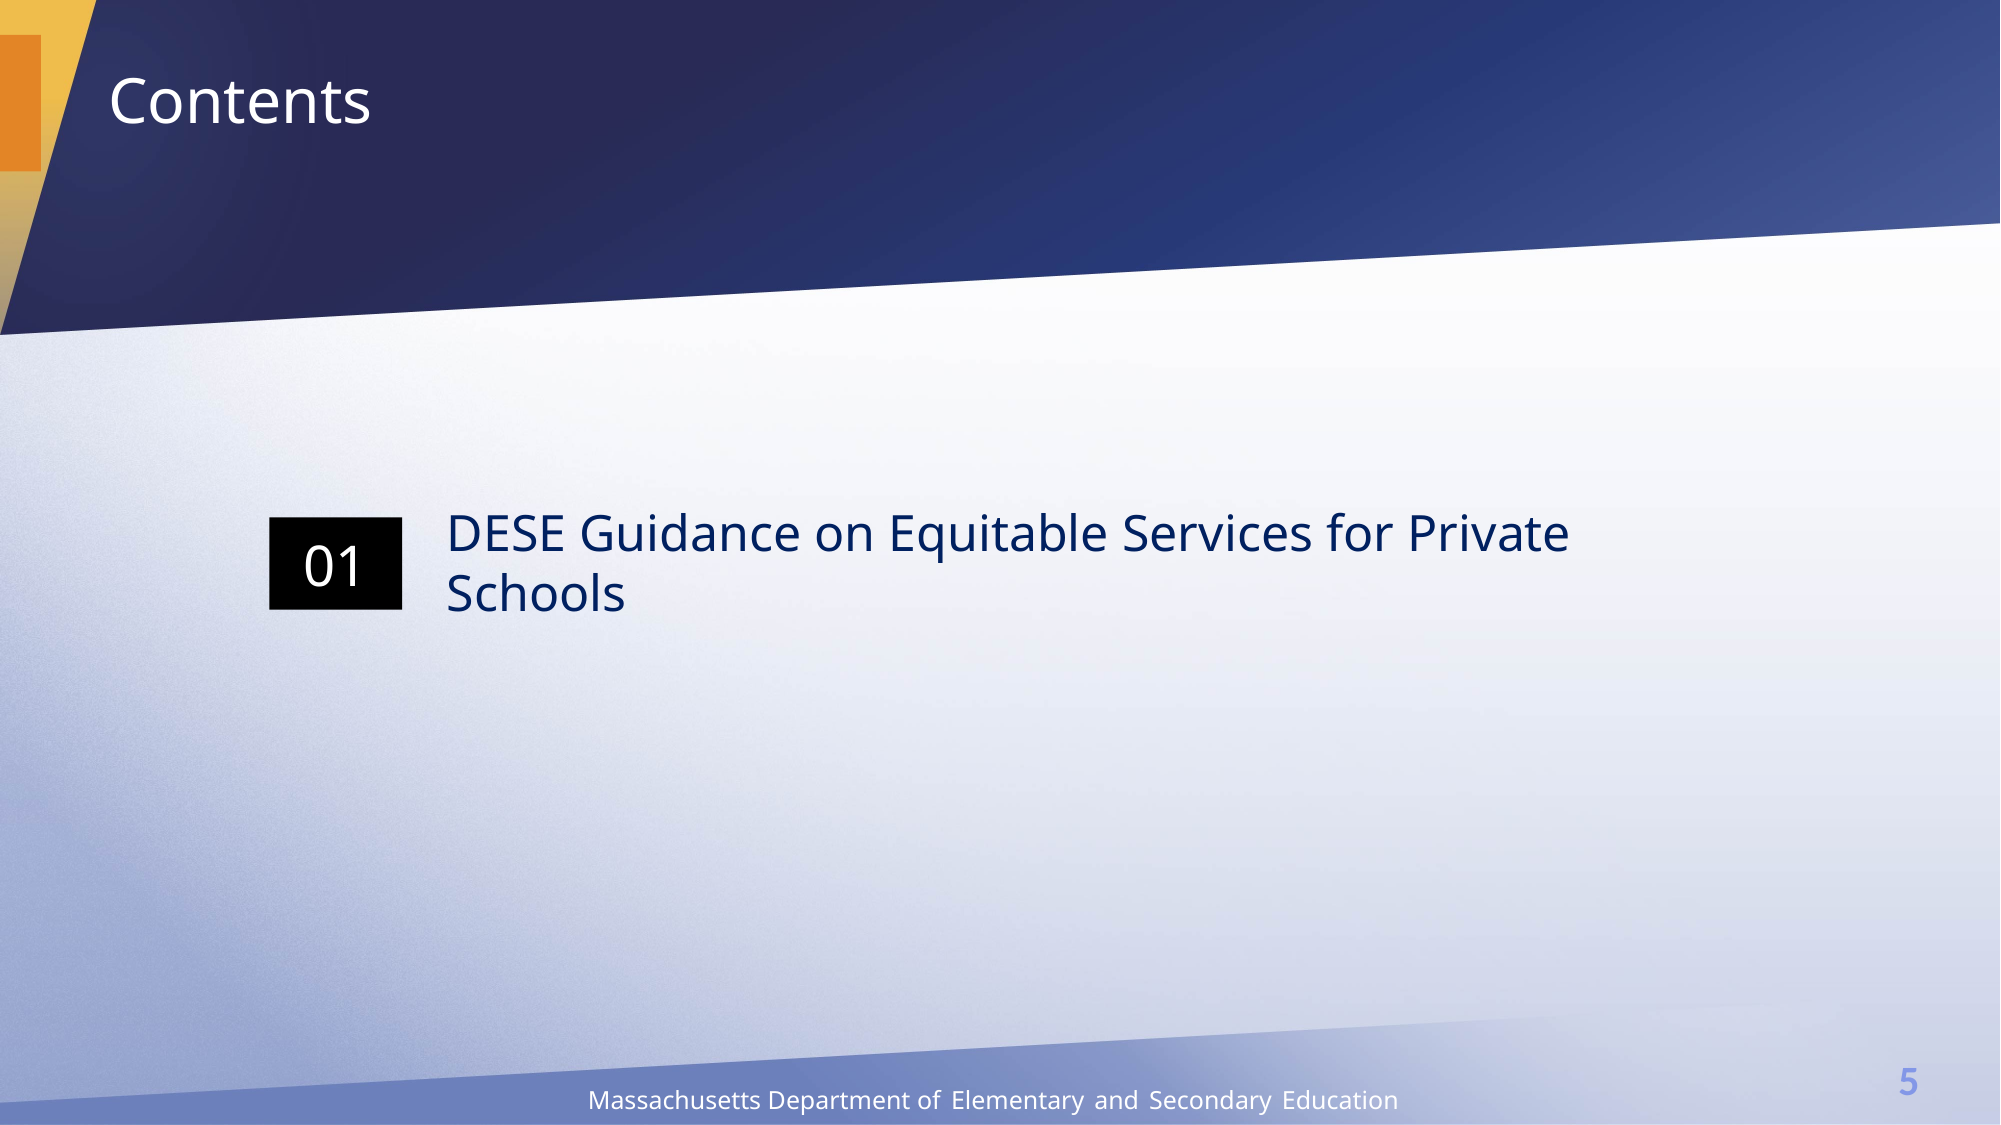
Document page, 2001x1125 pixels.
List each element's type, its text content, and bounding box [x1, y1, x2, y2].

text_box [269, 515, 1731, 610]
picture [0, 0, 2000, 1125]
title Contents [93, 47, 1959, 159]
